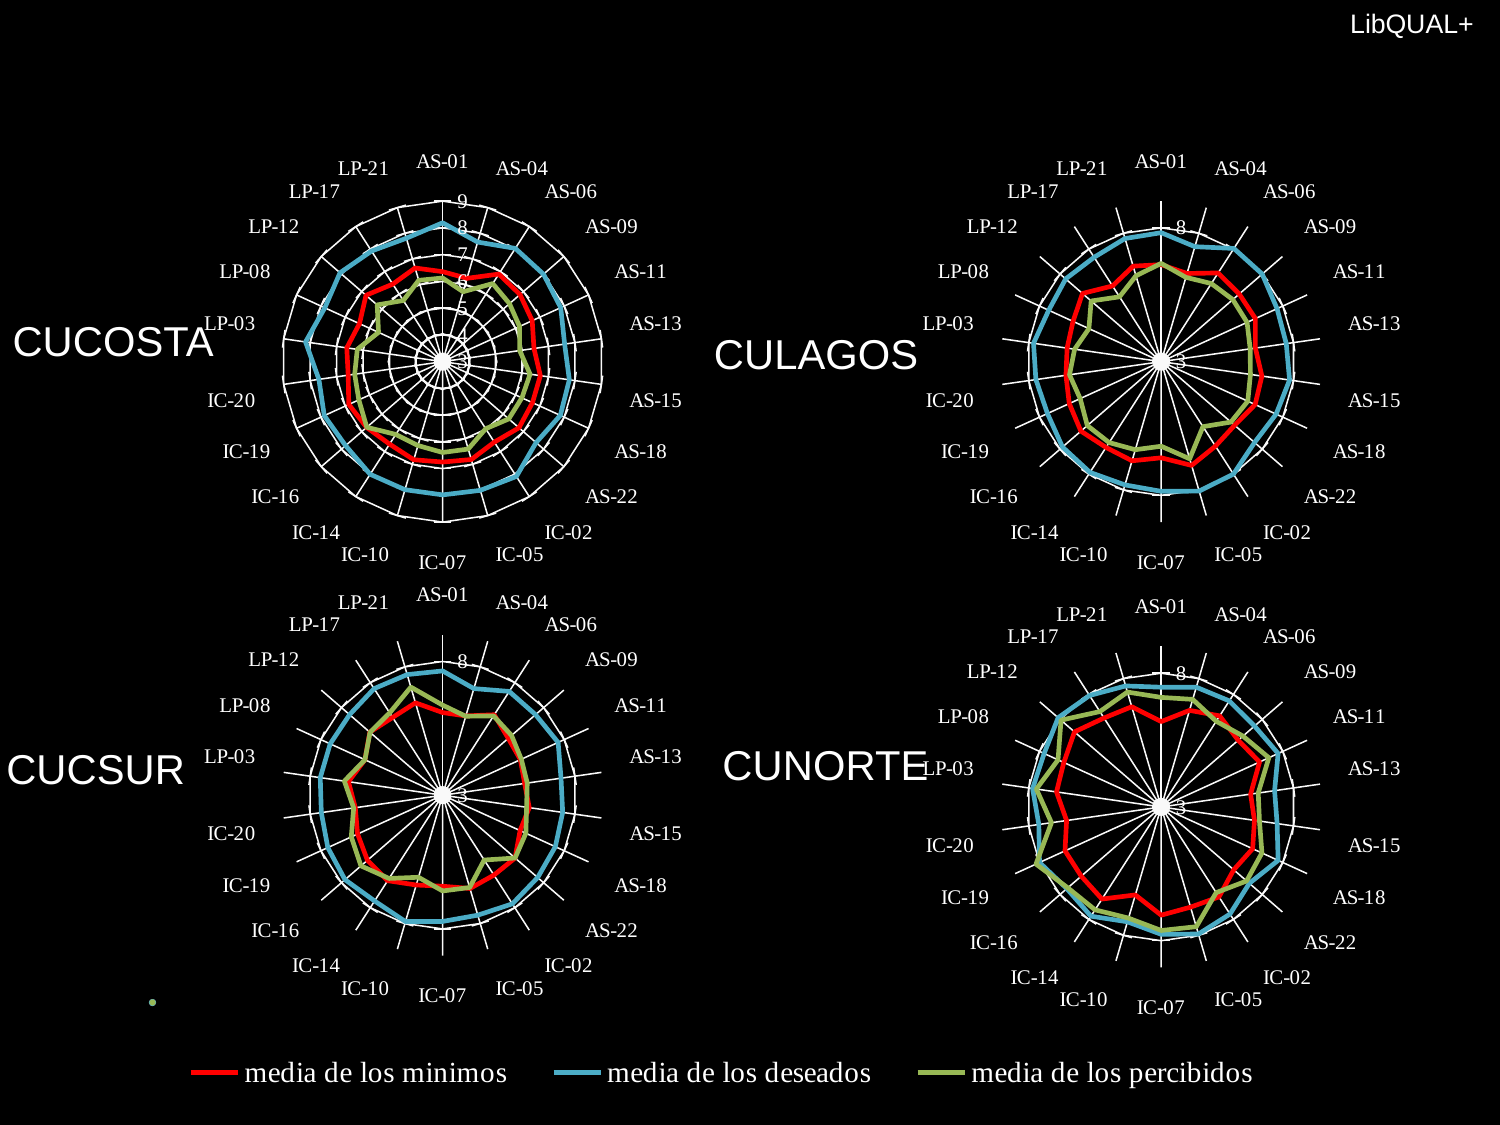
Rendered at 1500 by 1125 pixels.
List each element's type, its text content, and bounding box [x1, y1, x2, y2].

text_box LibQUAL+ [138, 0, 1489, 47]
chart [70, 140, 1500, 1125]
text_box CULAGOS [786, 282, 818, 423]
text_box CUCSUR [0, 697, 100, 839]
chart [823, 140, 1500, 583]
text_box CUNORTE [786, 692, 818, 834]
text_box CUCOSTA [0, 269, 100, 411]
